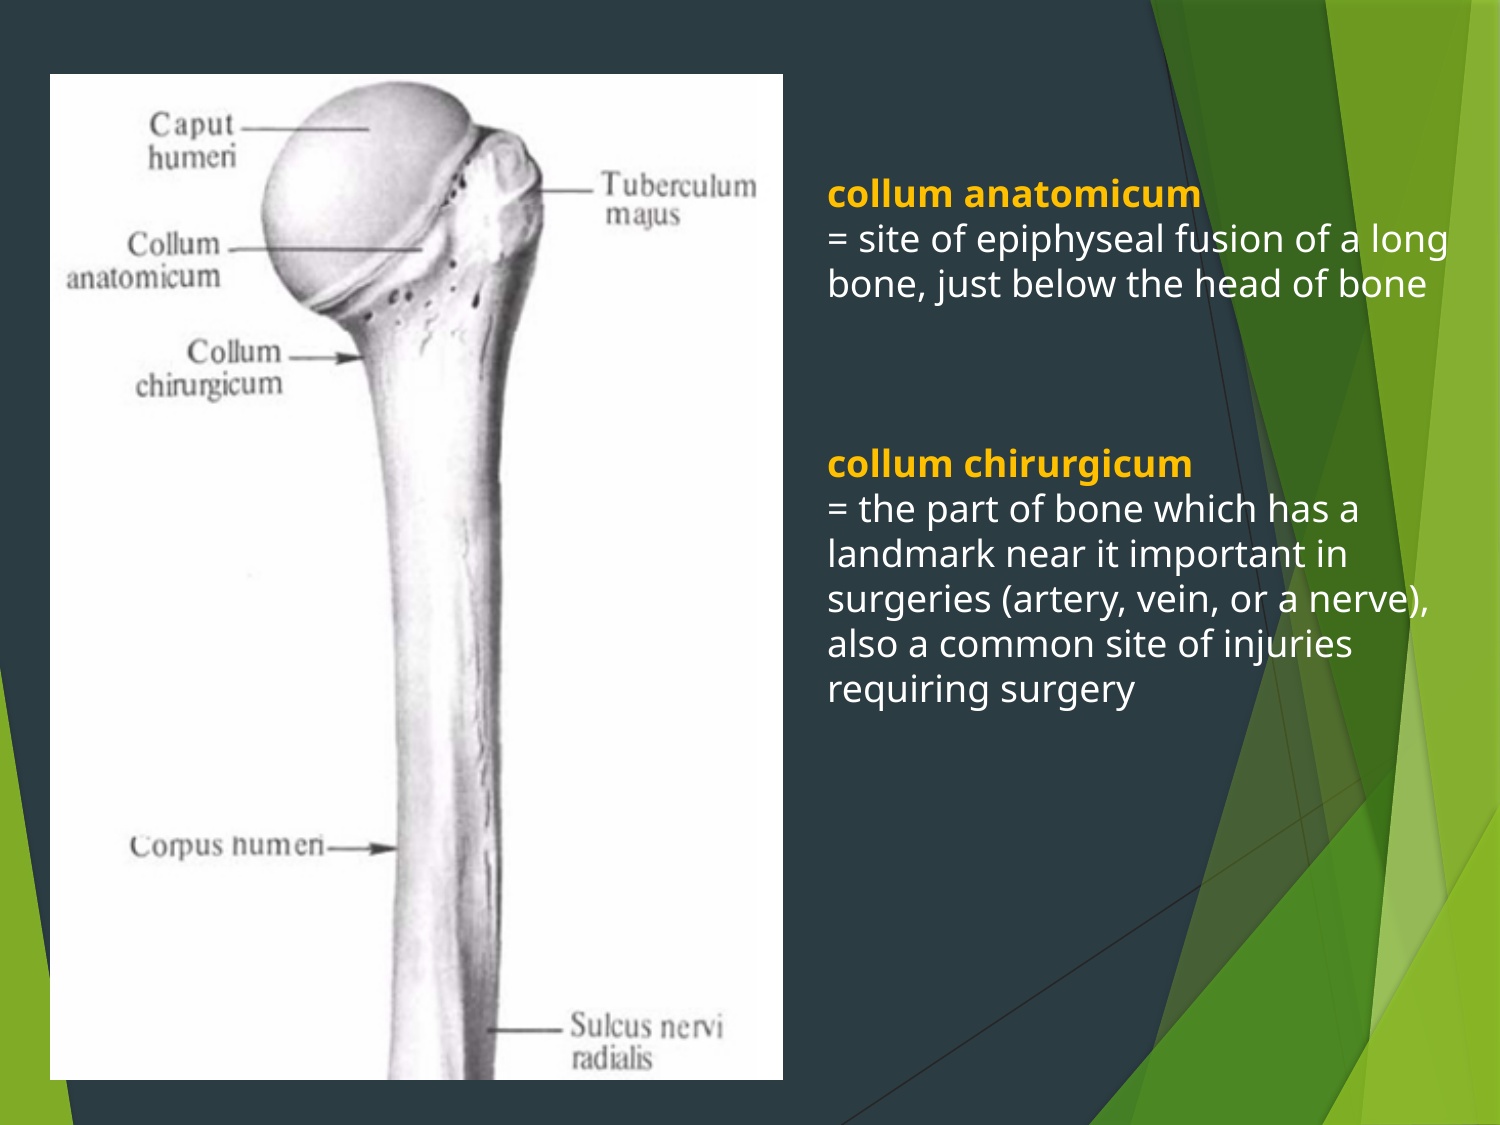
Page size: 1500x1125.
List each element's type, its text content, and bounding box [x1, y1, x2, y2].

picture [49, 74, 783, 1081]
text_box collum anatomicum = site of epiphyseal fusion of a long bone, just below the head of bone collum chirurgicum = the part of bone which has a landmark near it important in surgeries (artery, vein, or a nerve), also a common site of injuries requiring surgery [812, 162, 1500, 718]
